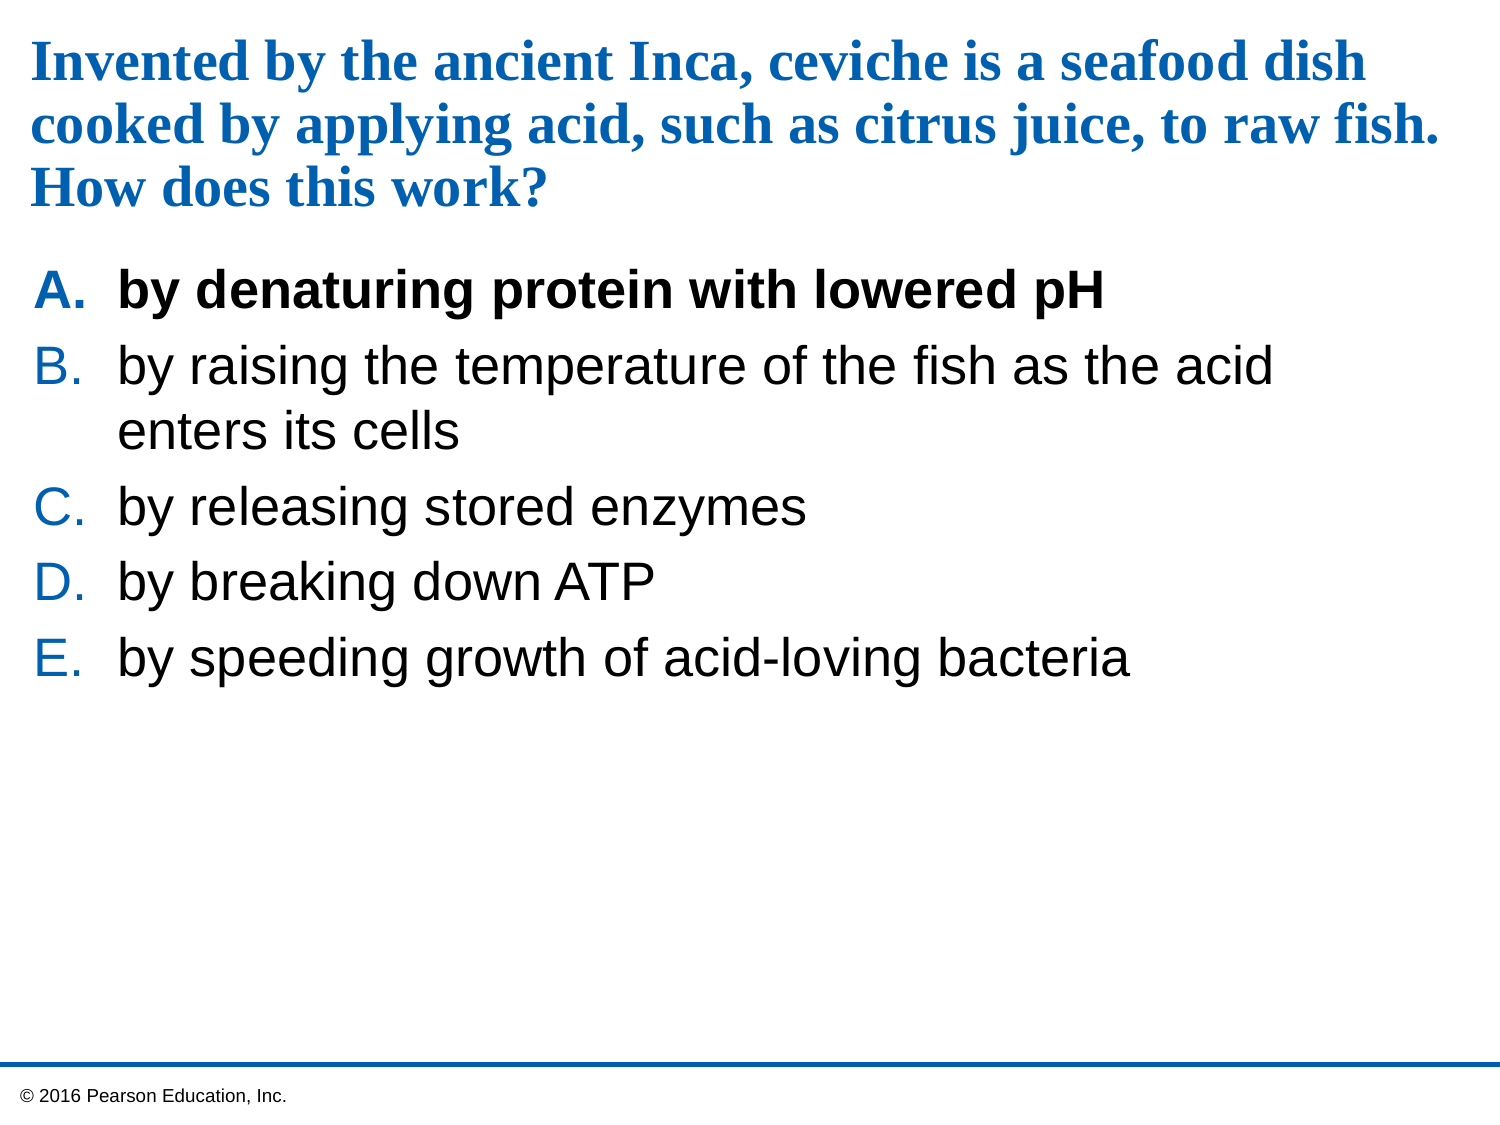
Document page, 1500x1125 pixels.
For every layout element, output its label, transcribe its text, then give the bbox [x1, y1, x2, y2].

footer © 2016 Pearson Education, Inc. [0, 1064, 507, 1125]
list by denaturing protein with lowered pH by raising the temperature of the fish as the acid enters its cells by releasing stored enzymes by breaking down ATP by speeding growth of acid-loving bacteria [23, 254, 1464, 1043]
title Invented by the ancient Inca, ceviche is a seafood dish cooked by applying acid, such as citrus juice, to raw fish. How does this work? [29, 29, 1470, 228]
